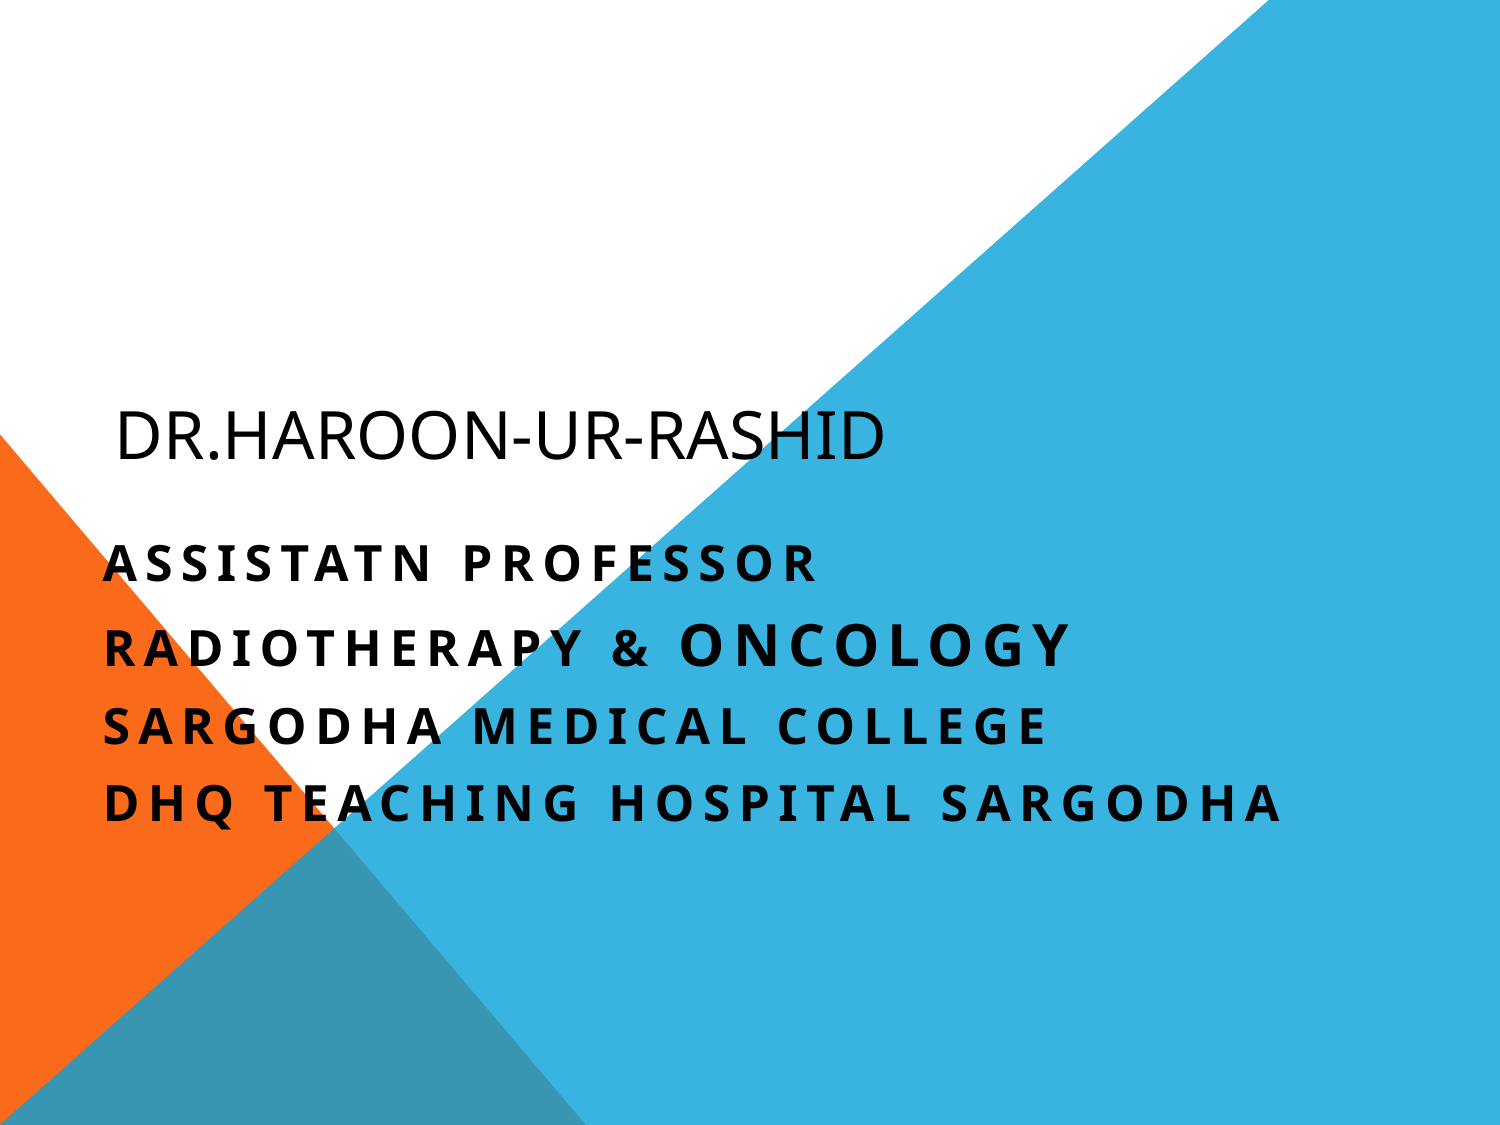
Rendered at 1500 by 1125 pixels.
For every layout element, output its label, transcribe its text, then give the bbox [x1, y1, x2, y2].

subtitle ASSISTATN PROFESSOR RADIOTHERAPY & oncology SARGODHA MEDICAL COLLEGE DHQ TEACHING HOSPITAL SARGODHA [87, 529, 1376, 950]
title DR.HAROON-UR-RASHID [99, 299, 1388, 475]
